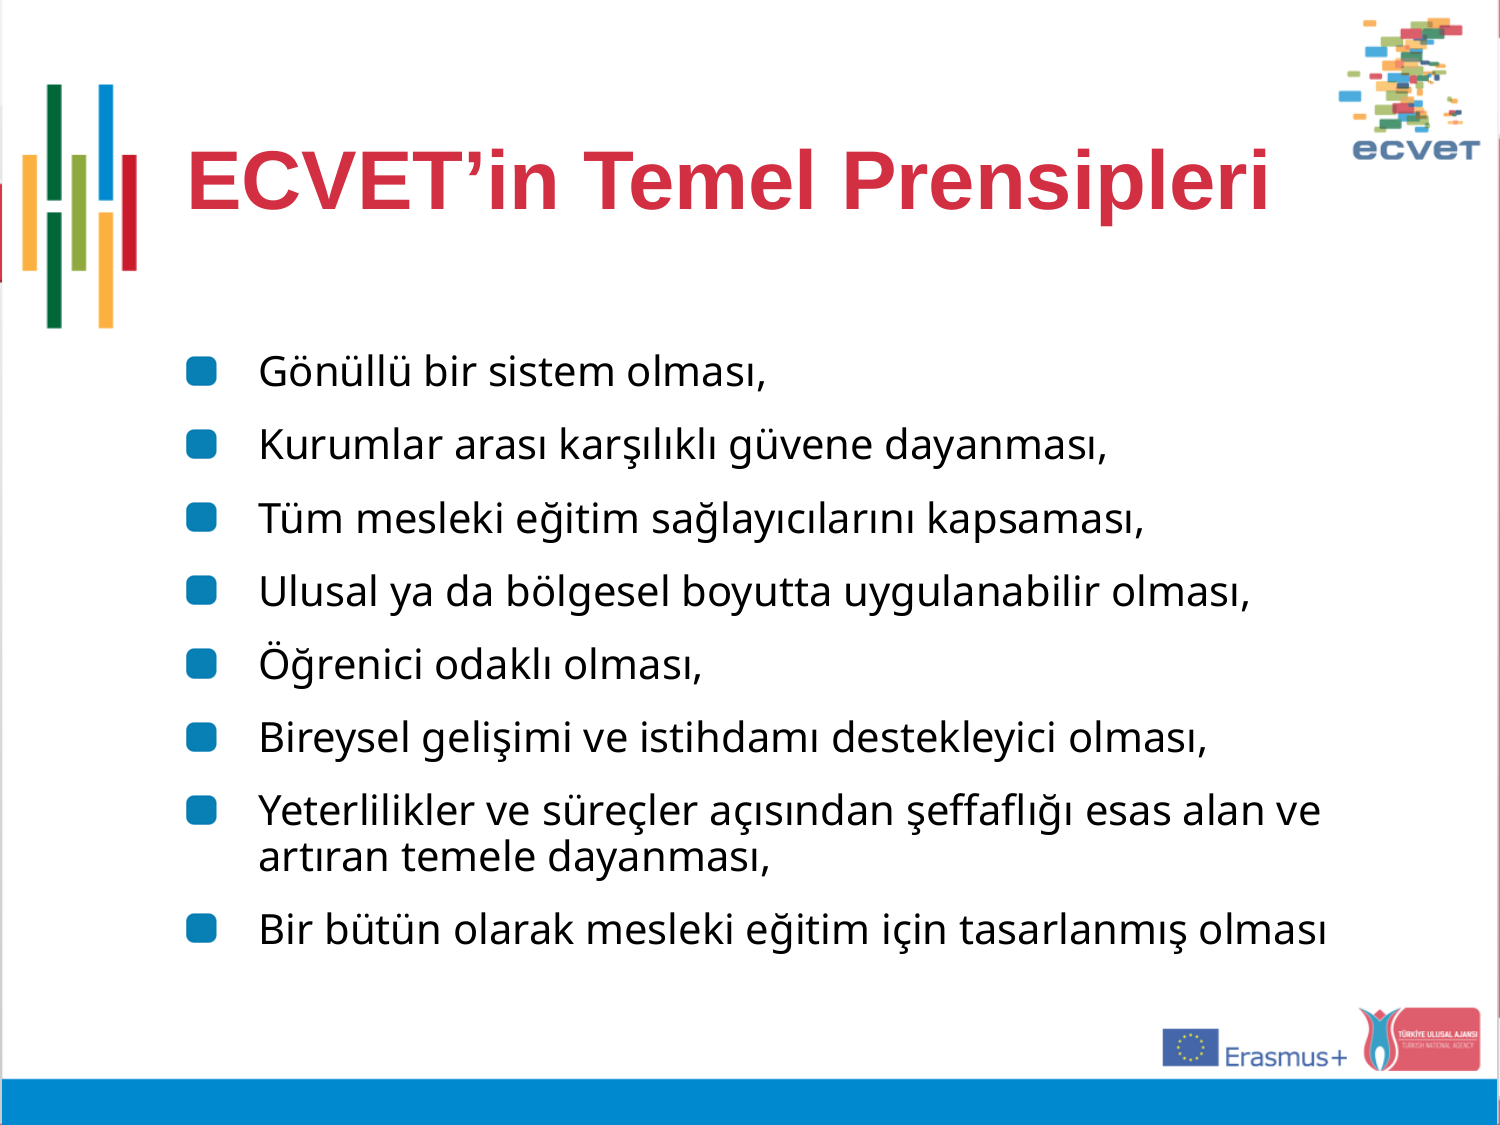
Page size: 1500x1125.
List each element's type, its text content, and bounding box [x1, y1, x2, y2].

picture [0, 0, 1500, 1125]
title ECVET’in Temel Prensipleri [171, 101, 1329, 264]
list Gönüllü bir sistem olması, Kurumlar arası karşılıklı güvene dayanması, Tüm mesleki eğitim sağlayıcılarını kapsaması, Ulusal ya da bölgesel boyutta uygulanabilir olması, Öğrenici odaklı olması, Bireysel gelişimi ve istihdamı destekleyici olması, Yeterlilikler ve süreçler açısından şeffaflığı esas alan ve artıran temele dayanması, Bir bütün olarak mesleki eğitim için tasarlanmış olması [171, 343, 1350, 988]
